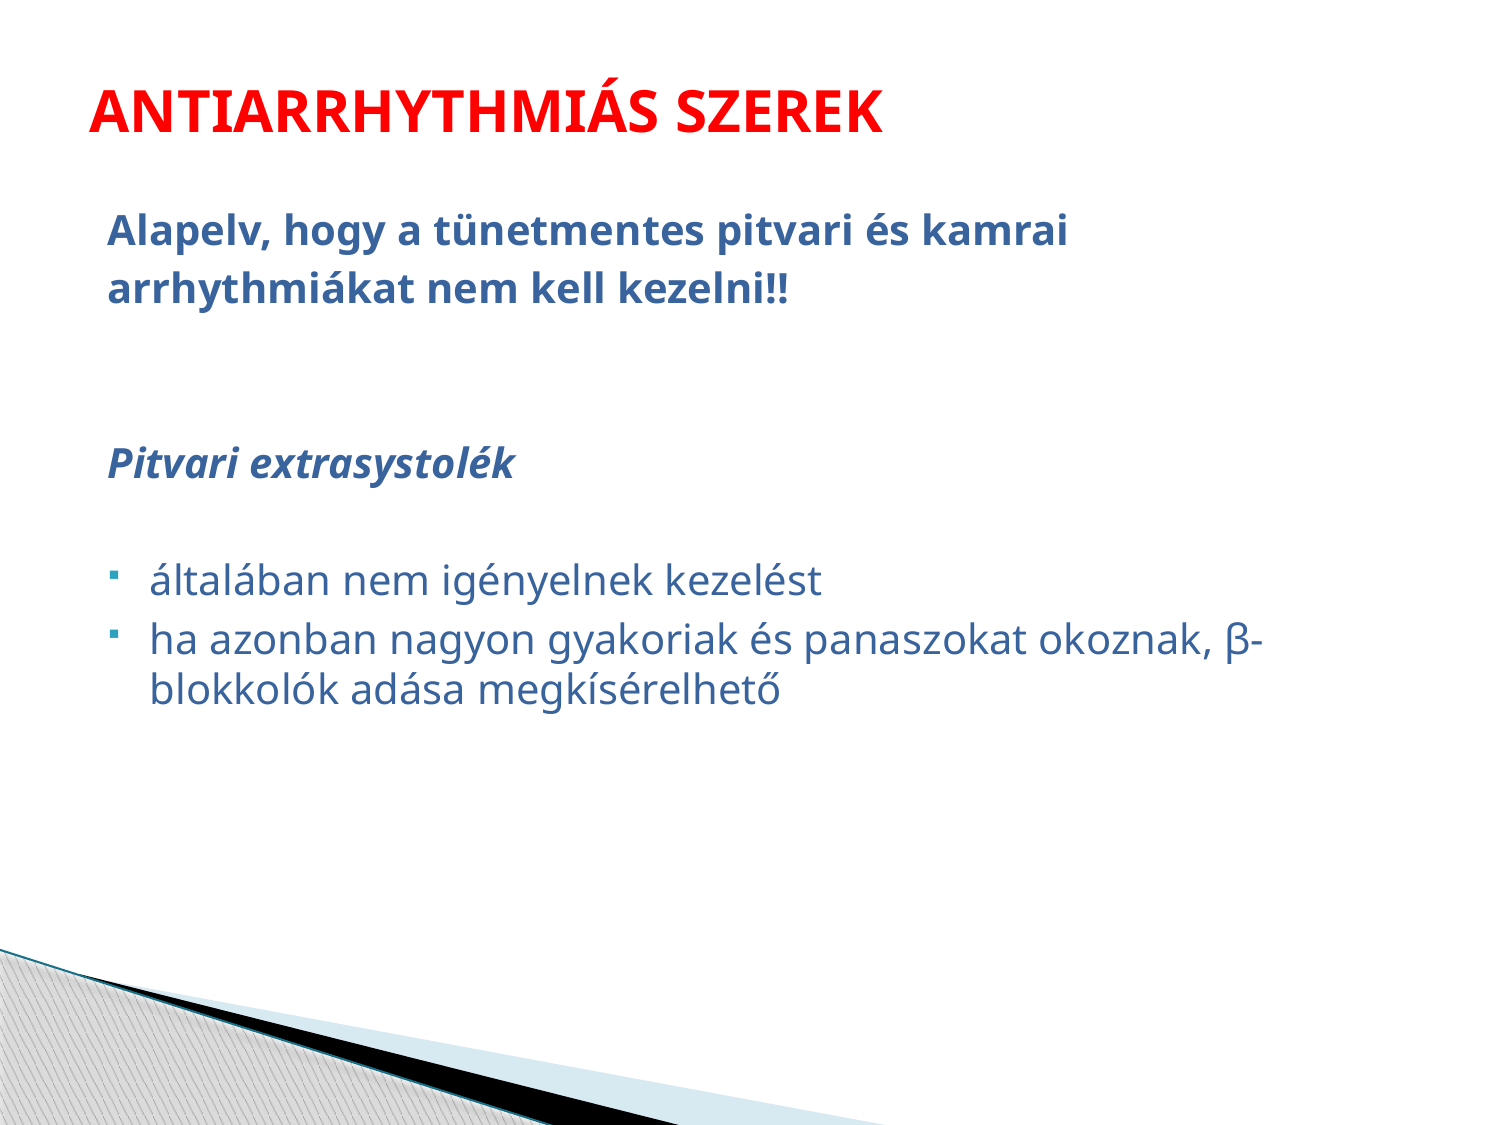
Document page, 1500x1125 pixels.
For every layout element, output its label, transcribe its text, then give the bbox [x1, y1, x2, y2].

title ANTIARRHYTHMIÁS SZEREK [75, 45, 1425, 173]
list Alapelv, hogy a tünetmentes pitvari és kamrai arrhythmiákat nem kell kezelni!! Pitvari extrasystolék általában nem igényelnek kezelést ha azonban nagyon gyakoriak és panaszokat okoznak, β-blokkolók adása megkísérelhető [75, 196, 1425, 986]
